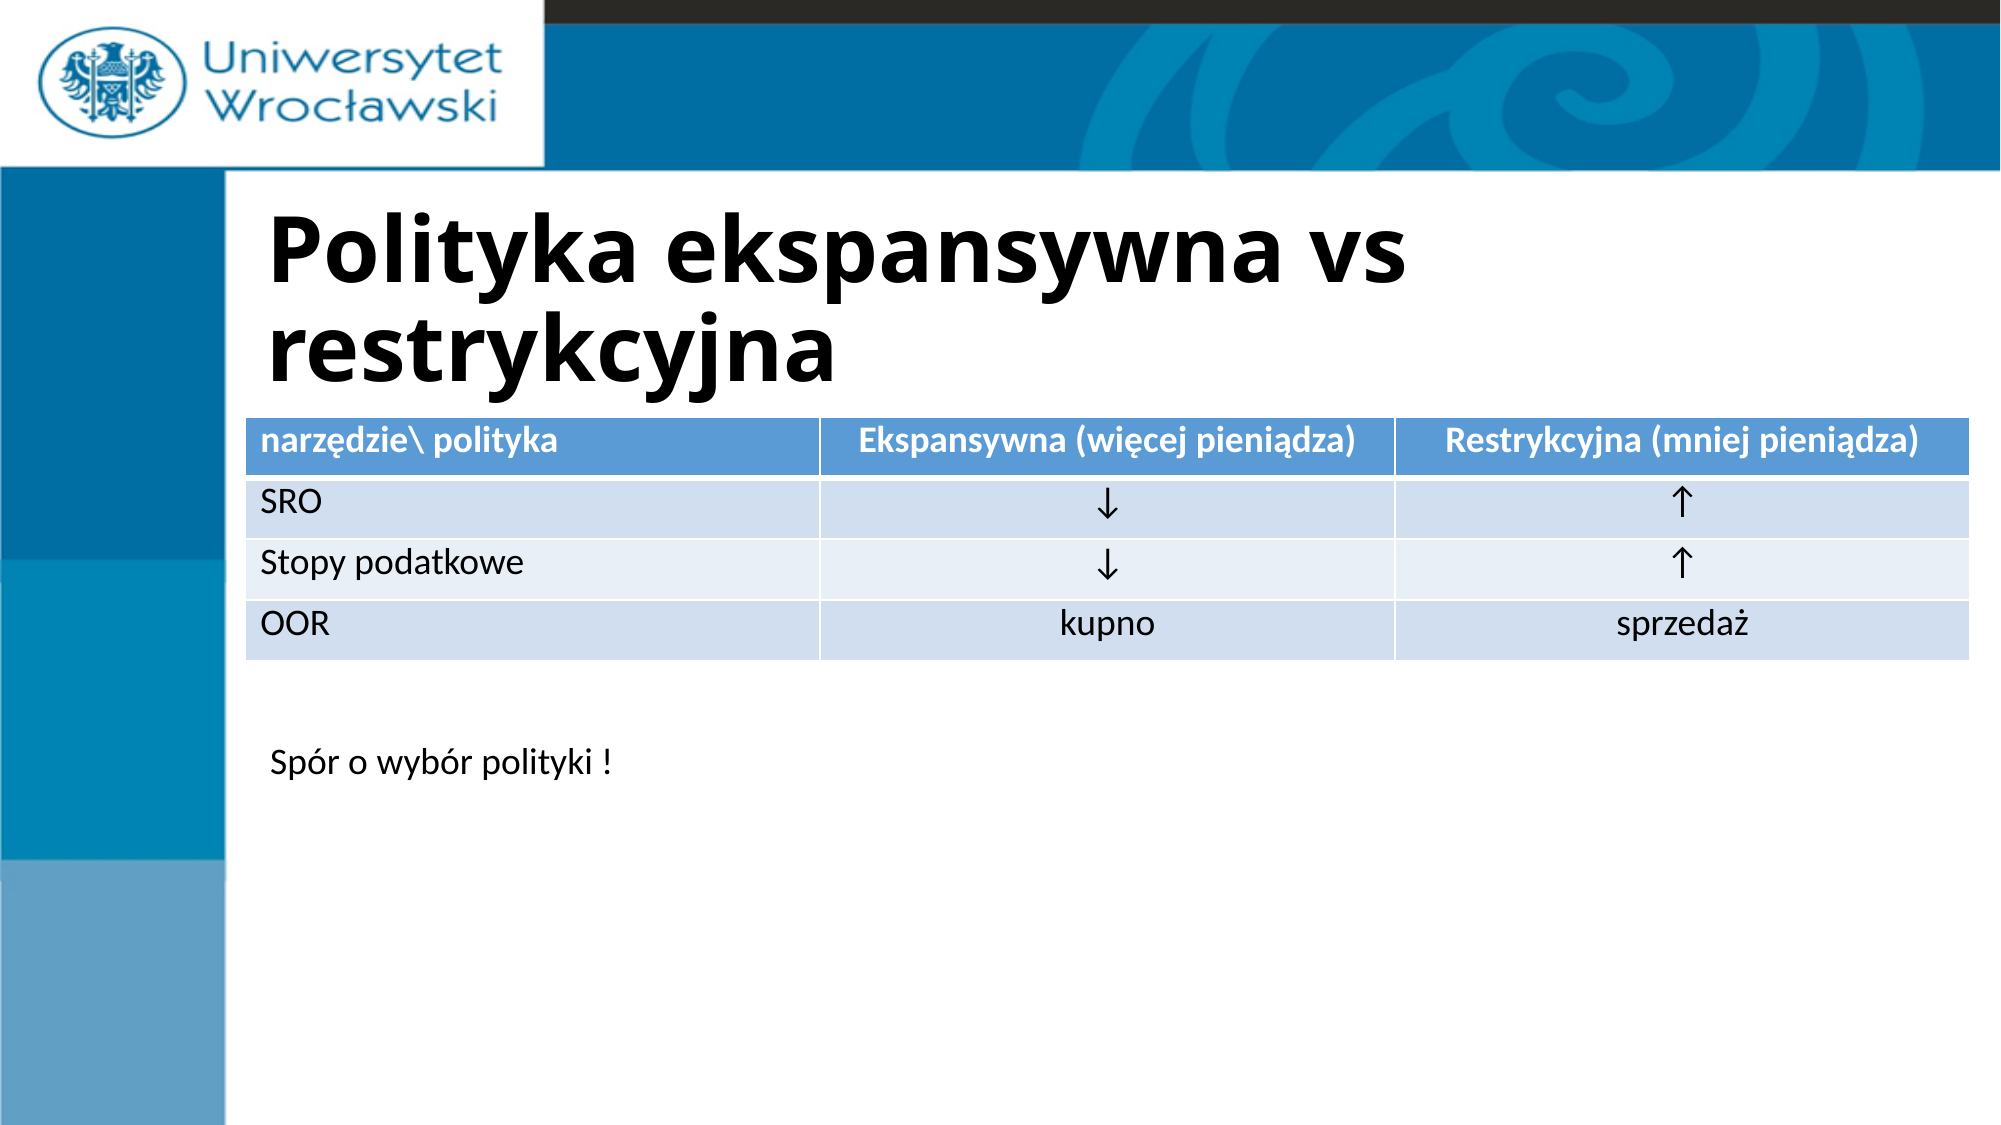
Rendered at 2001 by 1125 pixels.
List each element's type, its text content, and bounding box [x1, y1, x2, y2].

table_cell Stopy podatkowe [246, 540, 819, 599]
table_cell kupno [821, 601, 1394, 660]
table_cell ↑ [1396, 540, 1969, 599]
text_box Spór o wybór polityki ! [255, 729, 1845, 790]
table_cell ↑ [1396, 481, 1969, 538]
table_header narzędzie\ polityka [246, 418, 819, 475]
table_header Ekspansywna (więcej pieniądza) [821, 418, 1394, 475]
table_cell ↓ [821, 481, 1394, 538]
table_header Restrykcyjna (mniej pieniądza) [1396, 418, 1969, 475]
table_cell sprzedaż [1396, 601, 1969, 660]
table_cell OOR [246, 601, 819, 660]
title Polityka ekspansywna vs restrykcyjna [251, 193, 1942, 411]
table_cell SRO [246, 481, 819, 538]
picture [0, 0, 2001, 1125]
table_cell ↓ [821, 540, 1394, 599]
